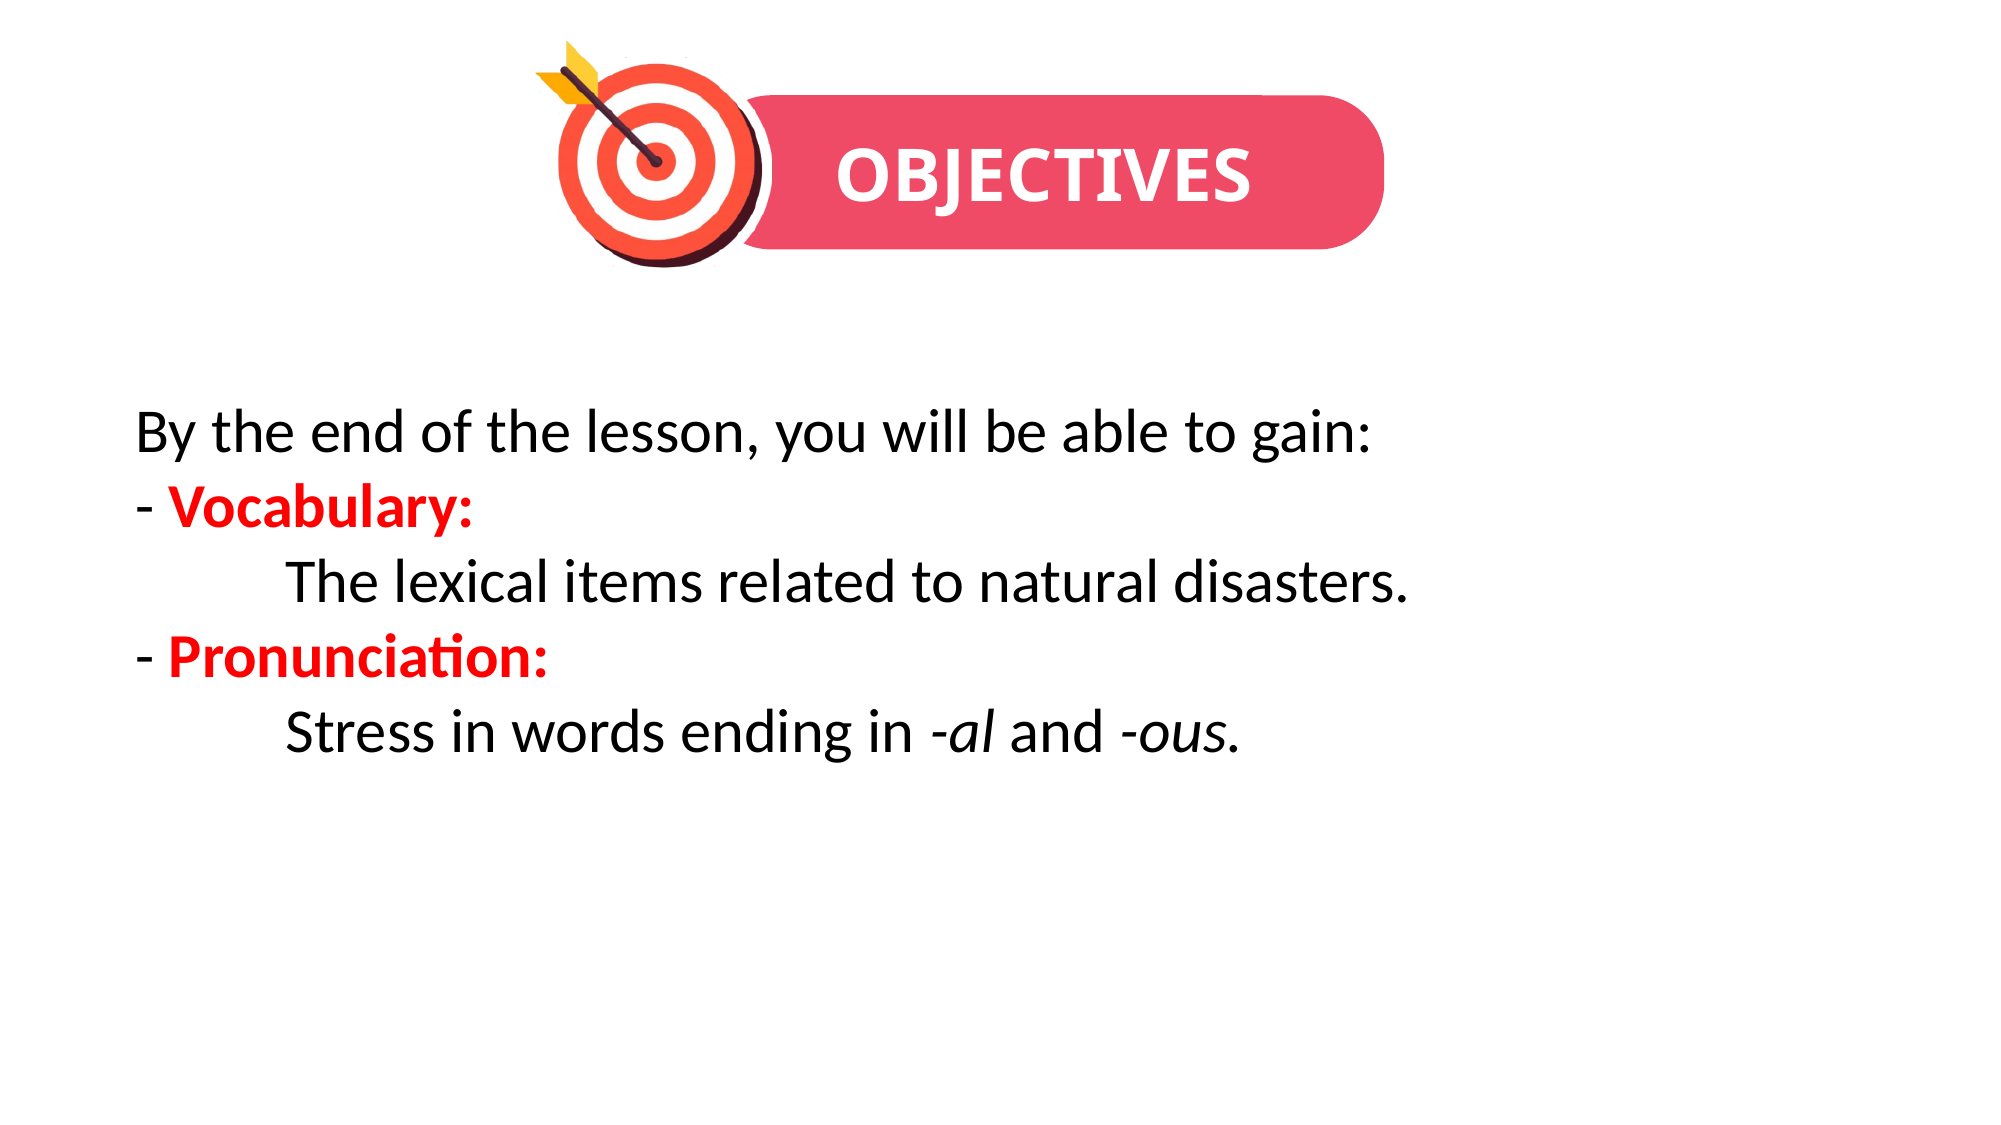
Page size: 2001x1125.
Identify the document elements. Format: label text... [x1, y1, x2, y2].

picture [523, 23, 773, 284]
text_box OBJECTIVES [773, 94, 1386, 251]
text_box By the end of the lesson, you will be able to gain: - Vocabulary: The lexical items related to natural disasters. - Pronunciation: Stress in words ending in -al and -ous. [120, 345, 1942, 772]
